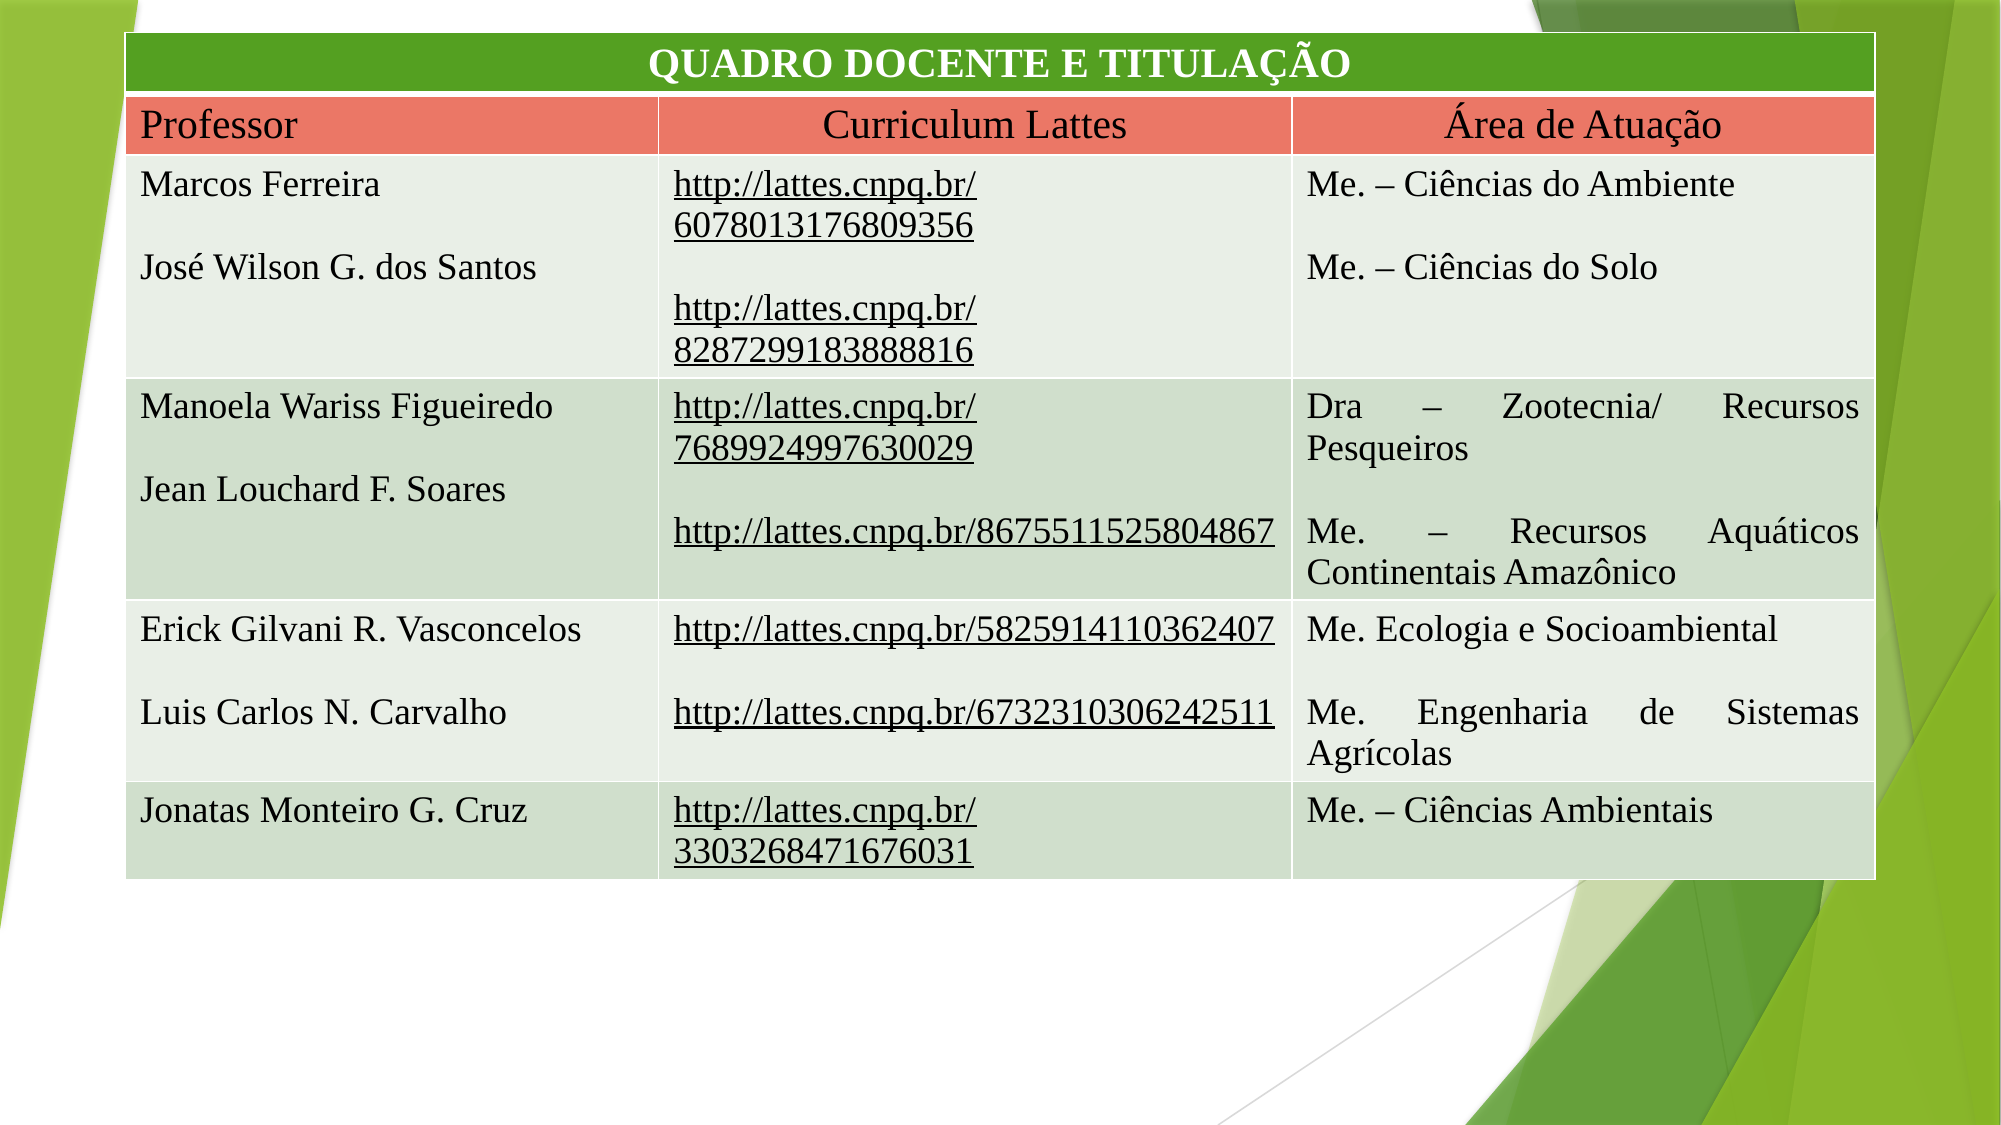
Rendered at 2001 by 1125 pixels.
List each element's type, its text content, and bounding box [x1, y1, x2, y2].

table_cell Manoela Wariss Figueiredo Jean Louchard F. Soares [126, 379, 658, 599]
table_cell Dra – Zootecnia/ Recursos Pesqueiros Me. – Recursos Aquáticos Continentais Amazônico [1293, 379, 1874, 599]
table_cell Me. – Ciências Ambientais [1293, 782, 1874, 879]
table_header QUADRO DOCENTE E TITULAÇÃO [126, 33, 1874, 91]
table_cell http://lattes.cnpq.br/3303268471676031 [659, 782, 1291, 879]
table_cell Curriculum Lattes [659, 97, 1291, 154]
table_cell Me. – Ciências do Ambiente Me. – Ciências do Solo [1293, 156, 1874, 377]
table_cell Professor [126, 97, 658, 154]
table_cell Área de Atuação [1293, 97, 1874, 154]
table_cell Me. Ecologia e Socioambiental Me. Engenharia de Sistemas Agrícolas [1293, 601, 1874, 781]
table_cell Jonatas Monteiro G. Cruz [126, 782, 658, 879]
table_cell Erick Gilvani R. Vasconcelos Luis Carlos N. Carvalho [126, 601, 658, 781]
table_cell Marcos Ferreira José Wilson G. dos Santos [126, 156, 658, 377]
table_cell http://lattes.cnpq.br/6078013176809356 http://lattes.cnpq.br/8287299183888816 [659, 156, 1291, 377]
table_cell http://lattes.cnpq.br/5825914110362407 http://lattes.cnpq.br/6732310306242511 [659, 601, 1291, 781]
table_cell http://lattes.cnpq.br/7689924997630029 http://lattes.cnpq.br/8675511525804867 [659, 379, 1291, 599]
